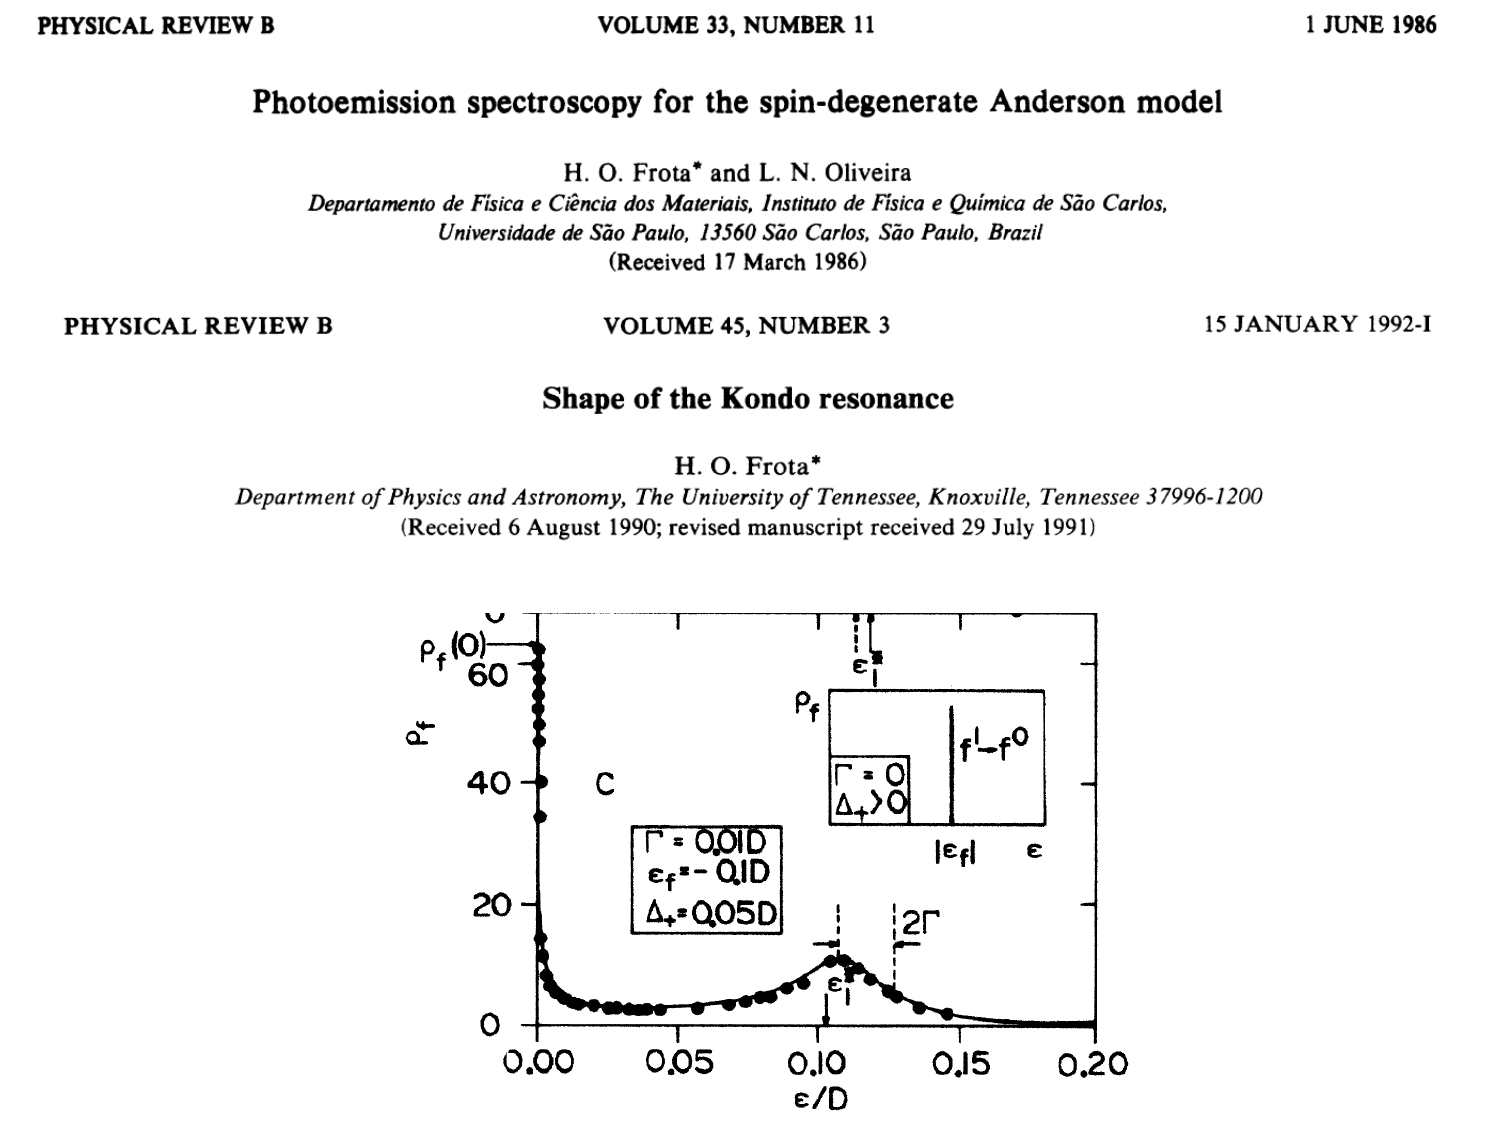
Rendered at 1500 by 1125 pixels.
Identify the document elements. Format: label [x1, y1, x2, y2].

picture [374, 613, 1176, 1125]
picture [24, 0, 1463, 291]
picture [49, 299, 1451, 550]
